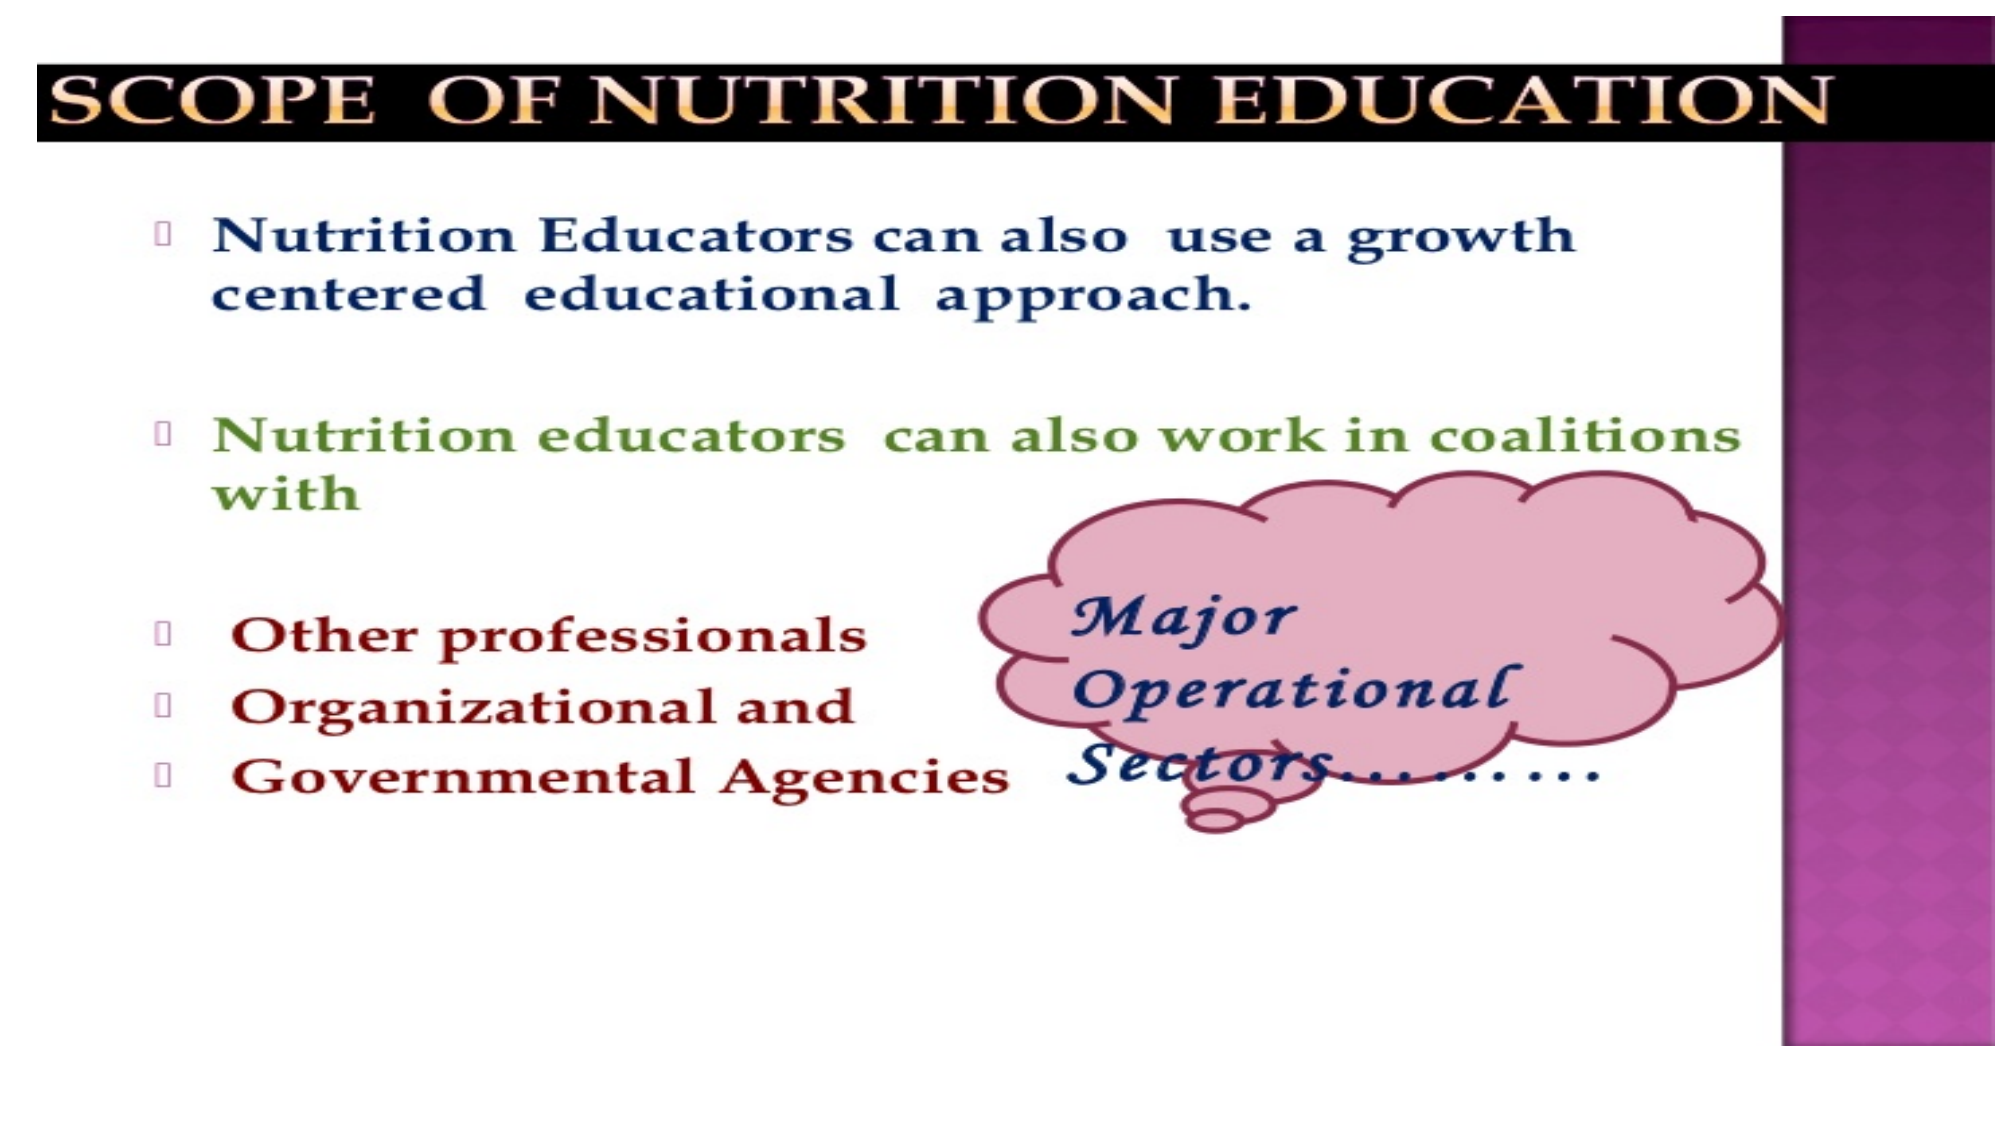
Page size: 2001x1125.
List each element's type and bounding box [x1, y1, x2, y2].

picture [37, 16, 1995, 1046]
